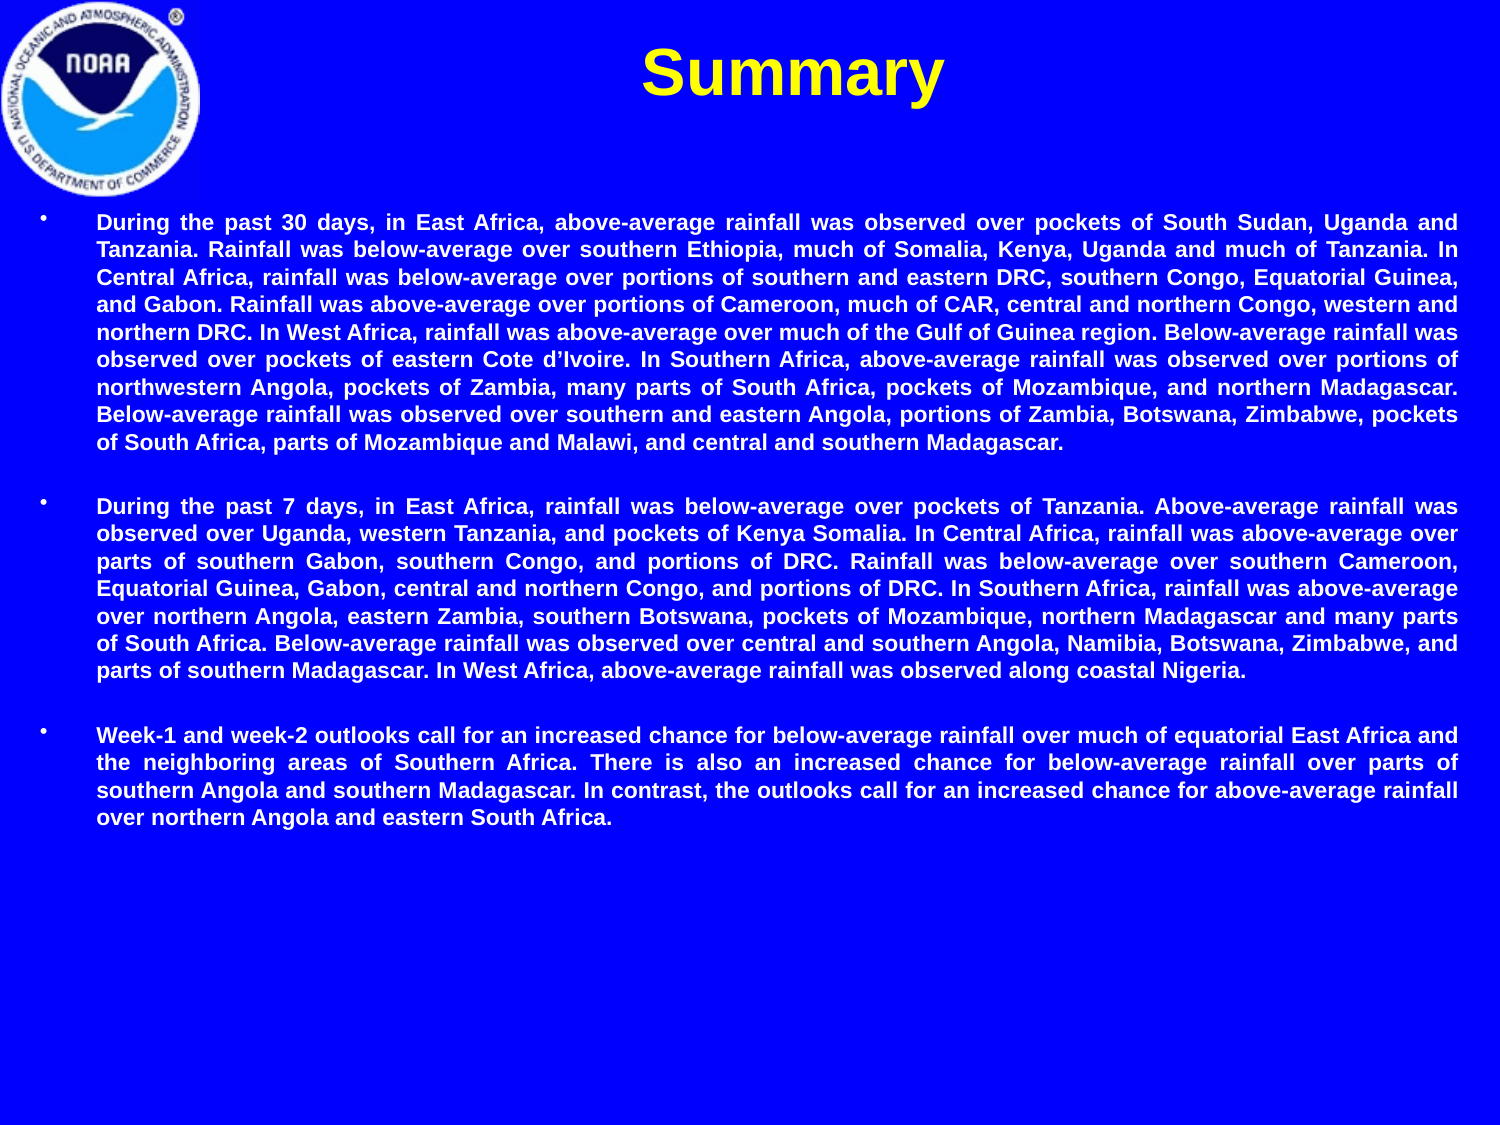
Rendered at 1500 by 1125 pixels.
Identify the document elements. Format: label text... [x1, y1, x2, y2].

picture [0, 0, 200, 200]
title Summary [199, 12, 1388, 126]
list During the past 30 days, in East Africa, above-average rainfall was observed over pockets of South Sudan, Uganda and Tanzania. Rainfall was below-average over southern Ethiopia, much of Somalia, Kenya, Uganda and much of Tanzania. In Central Africa, rainfall was below-average over portions of southern and eastern DRC, southern Congo, Equatorial Guinea, and Gabon. Rainfall was above-average over portions of Cameroon, much of CAR, central and northern Congo, western and northern DRC. In West Africa, rainfall was above-average over much of the Gulf of Guinea region. Below-average rainfall was observed over pockets of eastern Cote d’Ivoire. In Southern Africa, above-average rainfall was observed over portions of northwestern Angola, pockets of Zambia, many parts of South Africa, pockets of Mozambique, and northern Madagascar. Below-average rainfall was observed over southern and eastern Angola, portions of Zambia, Botswana, Zimbabwe, pockets of South Africa, parts of Mozambique and Malawi, and central and southern Madagascar. During the past 7 days, in East Africa, rainfall was below-average over pockets of Tanzania. Above-average rainfall was observed over Uganda, western Tanzania, and pockets of Kenya Somalia. In Central Africa, rainfall was above-average over parts of southern Gabon, southern Congo, and portions of DRC. Rainfall was below-average over southern Cameroon, Equatorial Guinea, Gabon, central and northern Congo, and portions of DRC. In Southern Africa, rainfall was above-average over northern Angola, eastern Zambia, southern Botswana, pockets of Mozambique, northern Madagascar and many parts of South Africa. Below-average rainfall was observed over central and southern Angola, Namibia, Botswana, Zimbabwe, and parts of southern Madagascar. In West Africa, above-average rainfall was observed along coastal Nigeria. Week-1 and week-2 outlooks call for an increased chance for below-average rainfall over much of equatorial East Africa and the neighboring areas of Southern Africa. There is also an increased chance for below-average rainfall over parts of southern Angola and southern Madagascar. In contrast, the outlooks call for an increased chance for above-average rainfall over northern Angola and eastern South Africa. [24, 199, 1476, 1113]
